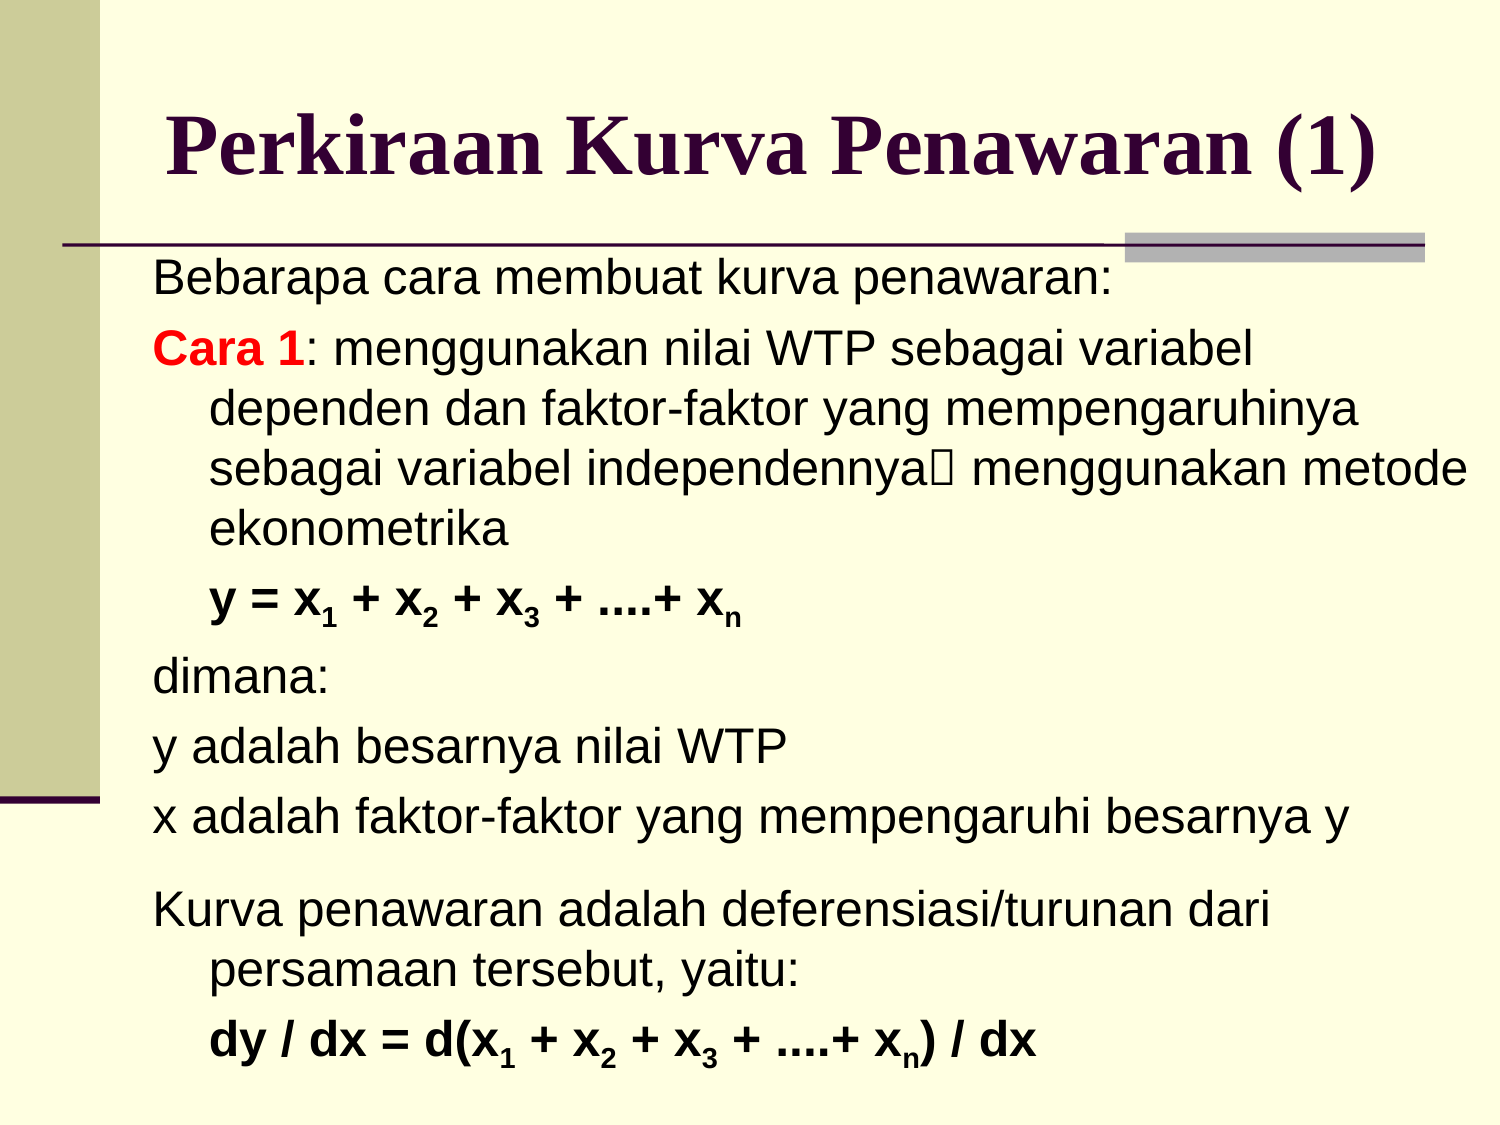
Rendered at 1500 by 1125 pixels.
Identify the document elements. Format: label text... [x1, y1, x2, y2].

title Perkiraan Kurva Penawaran (1) [149, 45, 1426, 234]
list Bebarapa cara membuat kurva penawaran: Cara 1: menggunakan nilai WTP sebagai variabel dependen dan faktor-faktor yang mempengaruhinya sebagai variabel independennya menggunakan metode ekonometrika y = x1 + x2 + x3 + ....+ xn dimana: y adalah besarnya nilai WTP x adalah faktor-faktor yang mempengaruhi besarnya y Kurva penawaran adalah deferensiasi/turunan dari persamaan tersebut, yaitu: dy / dx = d(x1 + x2 + x3 + ....+ xn) / dx [137, 237, 1500, 1088]
